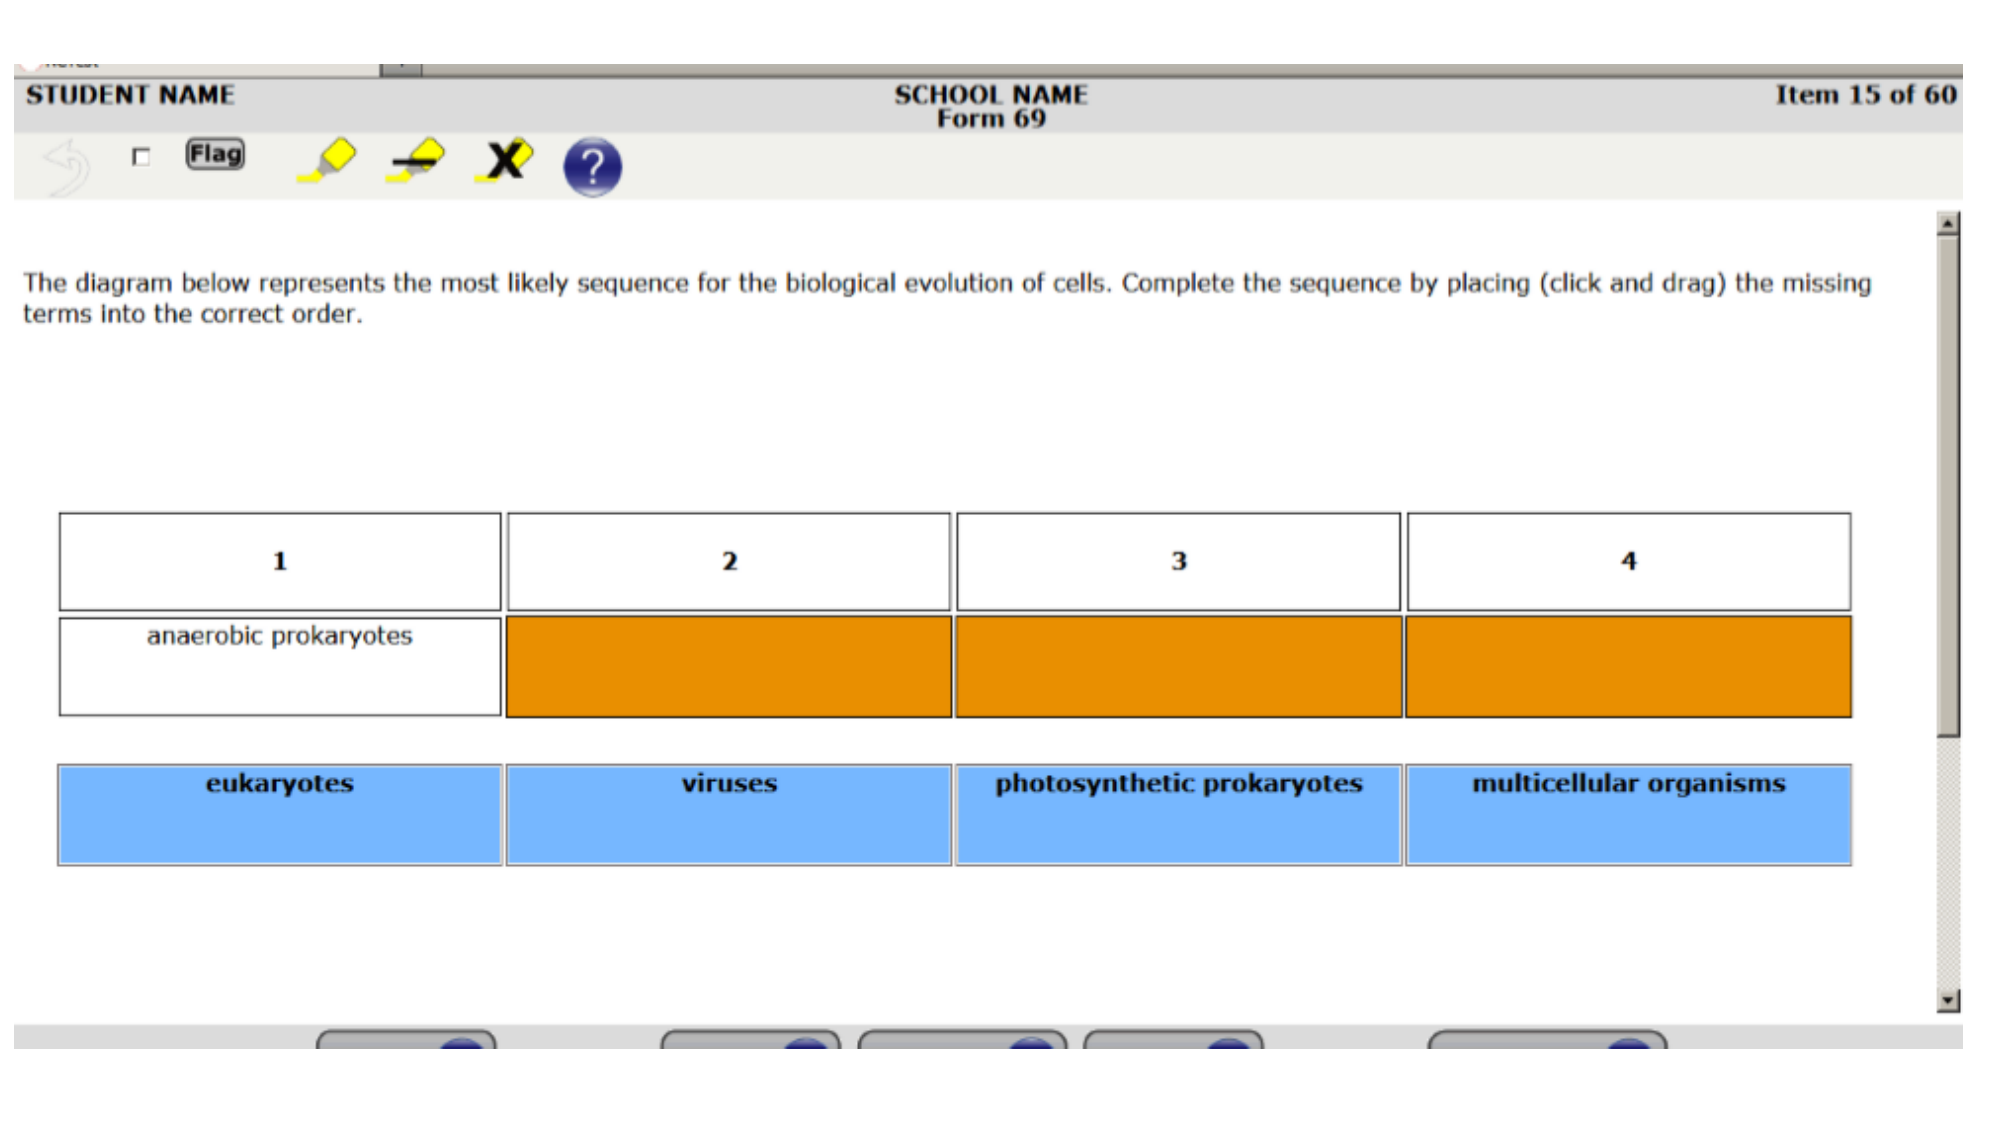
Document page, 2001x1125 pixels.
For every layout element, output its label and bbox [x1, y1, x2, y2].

picture [14, 64, 1963, 1049]
